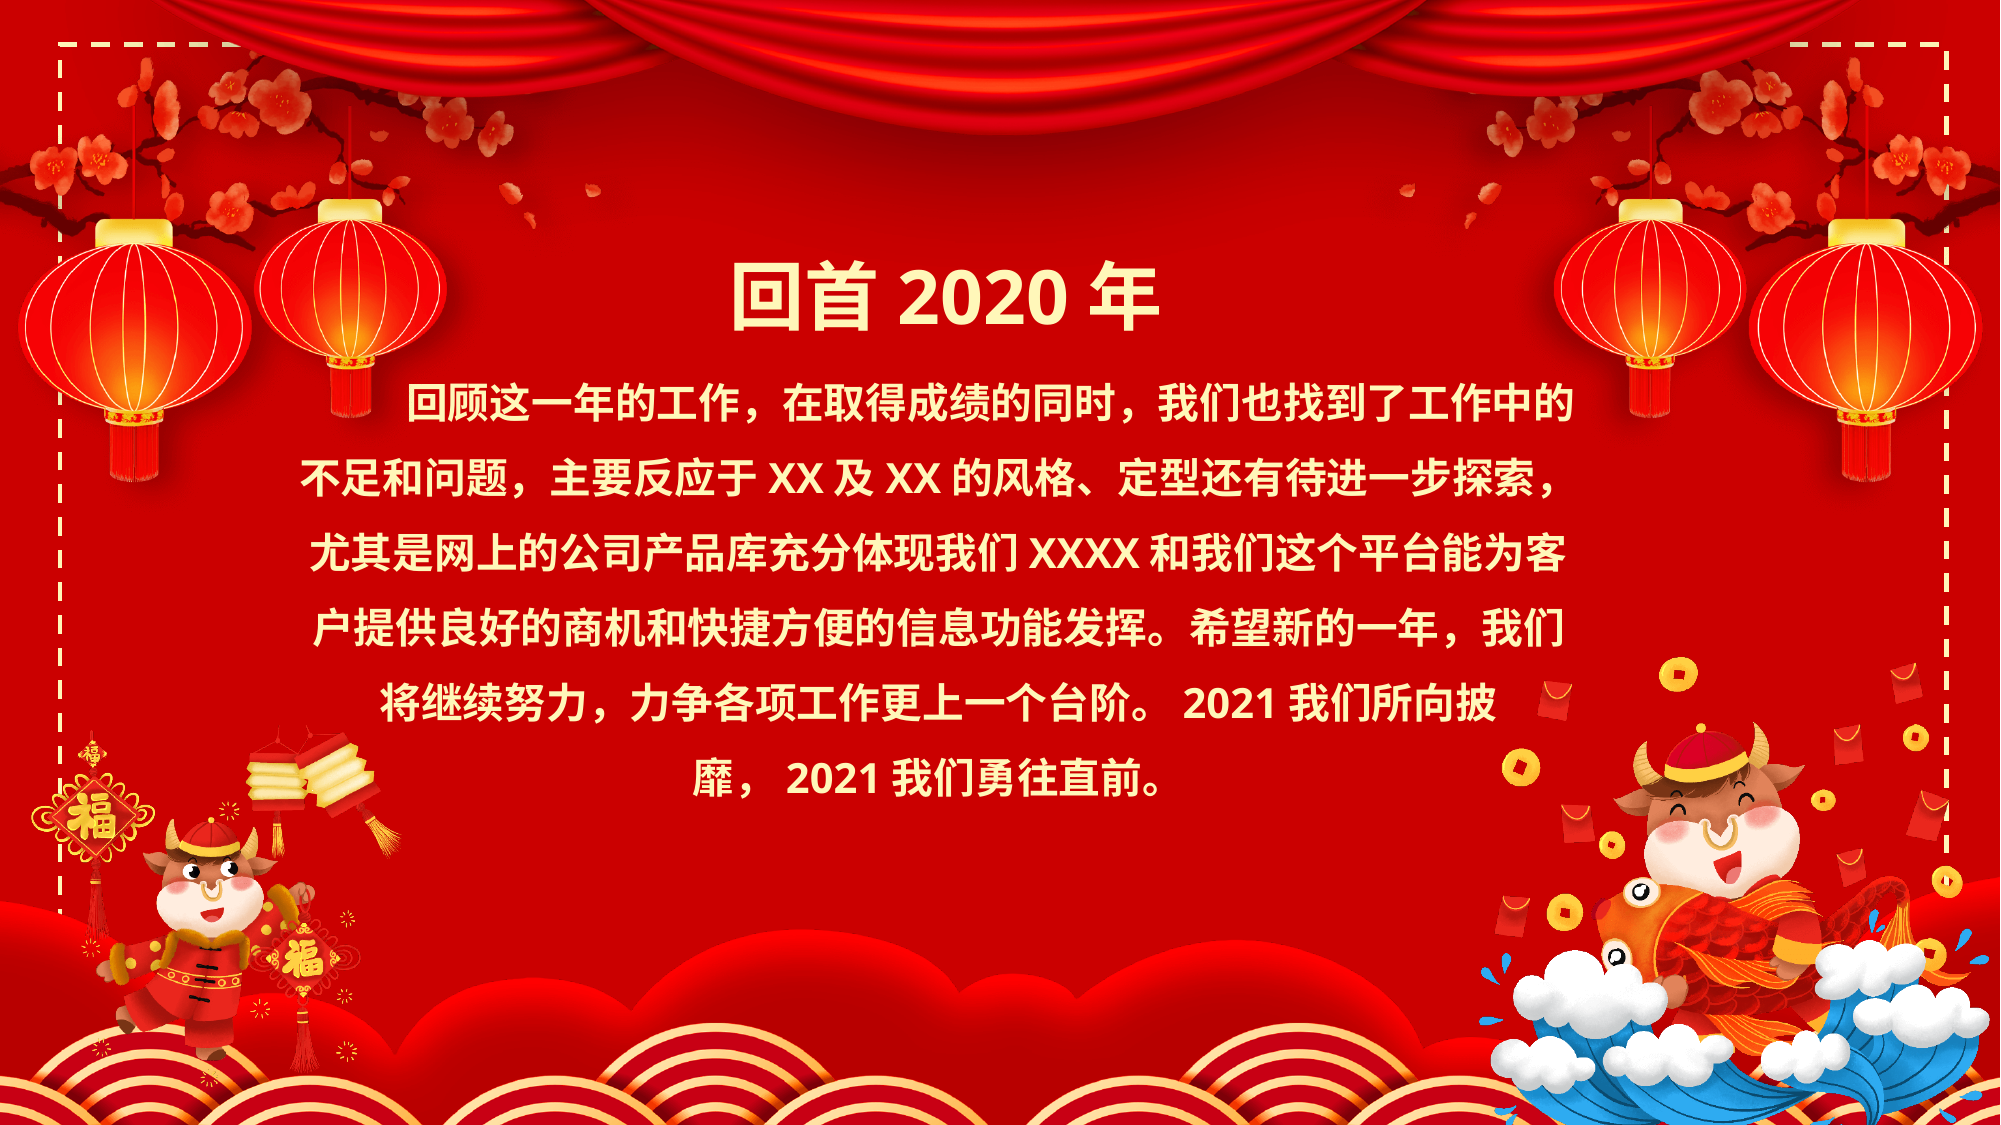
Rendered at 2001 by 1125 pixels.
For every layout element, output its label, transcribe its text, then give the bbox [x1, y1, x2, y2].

text_box 回首2020年 [642, 282, 1358, 347]
text_box 回顾这一年的工作，在取得成绩的同时，我们也找到了工作中的不足和问题，主要反应于XX及XX的风格、定型还有待进一步探索，尤其是网上的公司产品库充分体现我们XXXX和我们这个平台能为客户提供良好的商机和快捷方便的信息功能发挥。希望新的一年，我们将继续努力，力争各项工作更上一个台阶。2021我们所向披靡，2021我们勇往直前。 [283, 347, 1593, 809]
picture [0, 0, 2000, 1125]
